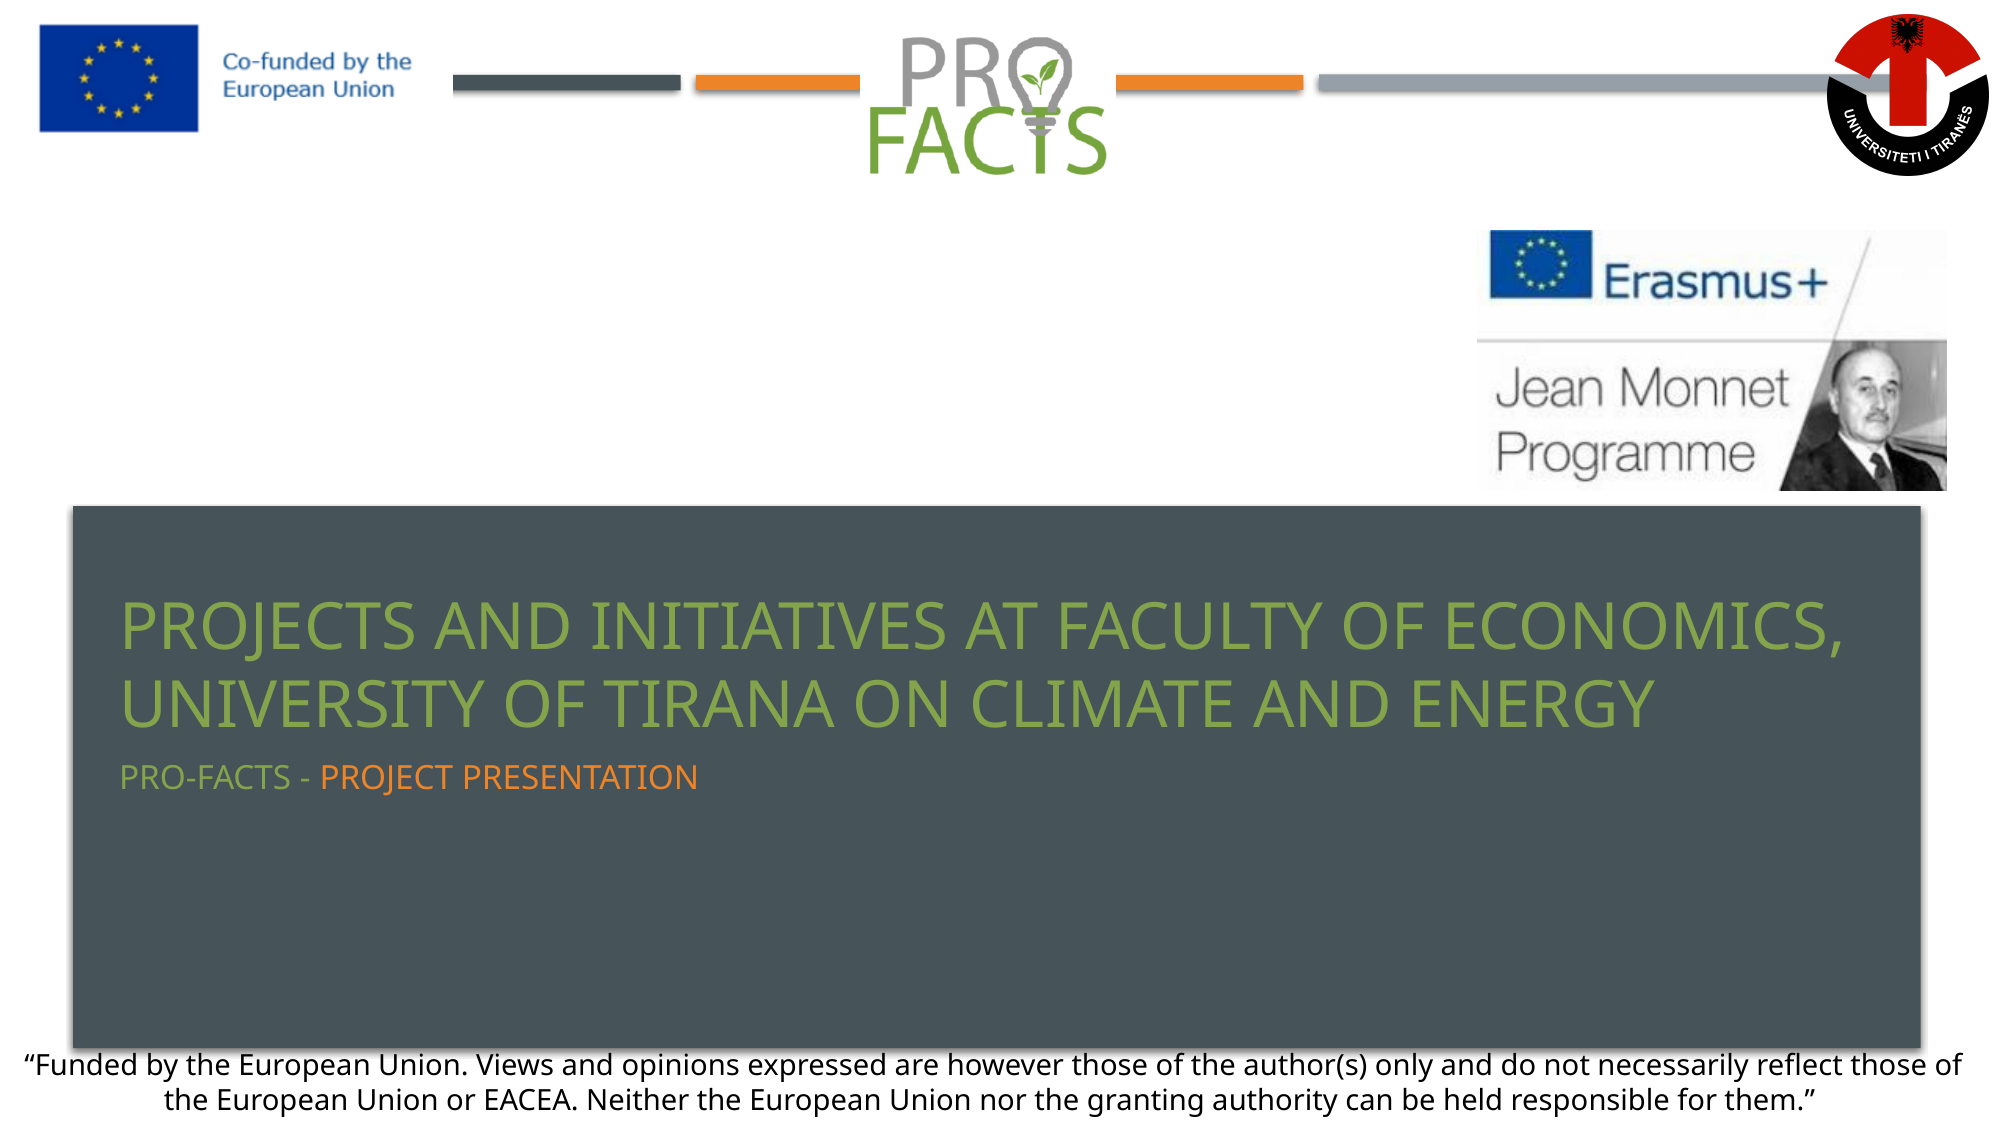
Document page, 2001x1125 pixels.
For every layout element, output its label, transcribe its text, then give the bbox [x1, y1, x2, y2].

picture [860, 7, 1117, 182]
picture [1826, 13, 1989, 176]
subtitle PRO-FACTS - Project presentation [104, 748, 1908, 846]
text_box “Funded by the European Union. Views and opinions expressed are however those of the author(s) only and do not necessarily reflect those of the European Union or EACEA. Neither the European Union nor the granting authority can be held responsible for them.” [0, 1039, 1989, 1124]
picture [1477, 230, 1947, 491]
picture [0, 0, 453, 142]
title Projects and initiatives at Faculty of Economics, University of Tirana on climate and energy [104, 506, 1908, 748]
